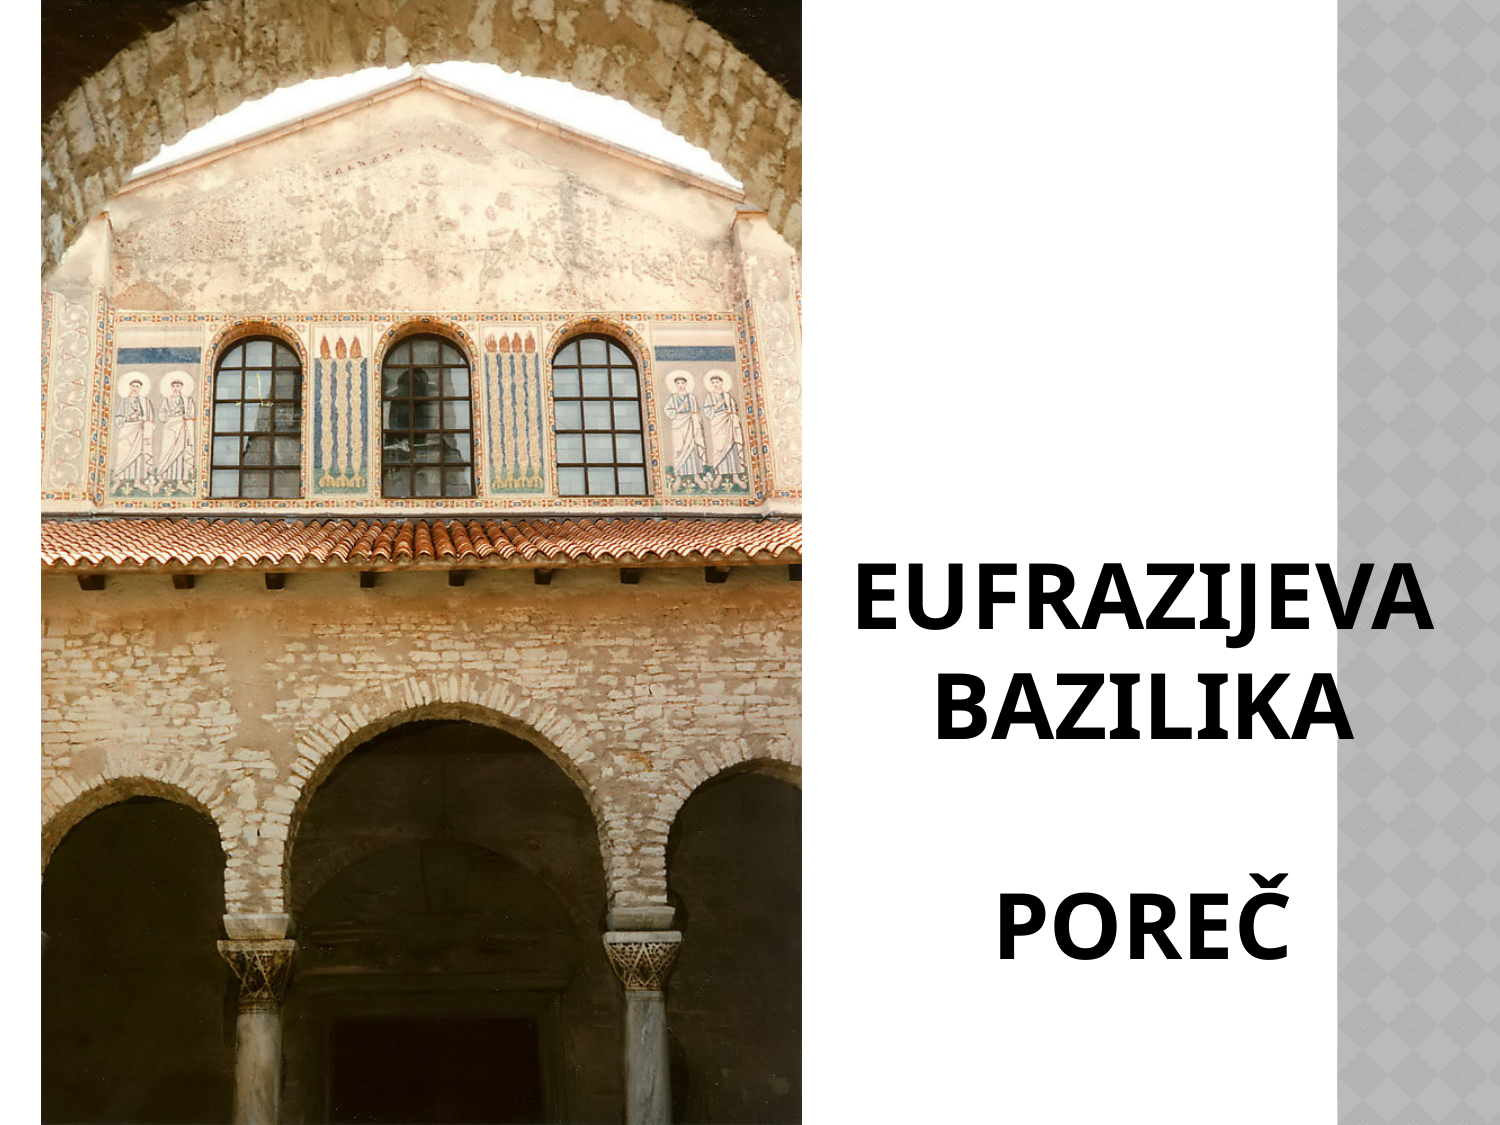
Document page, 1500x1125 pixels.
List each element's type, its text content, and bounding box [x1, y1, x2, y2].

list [40, 0, 802, 1125]
title EUFRAZIJEVA BAZILIKA POREČ [806, 0, 1500, 979]
